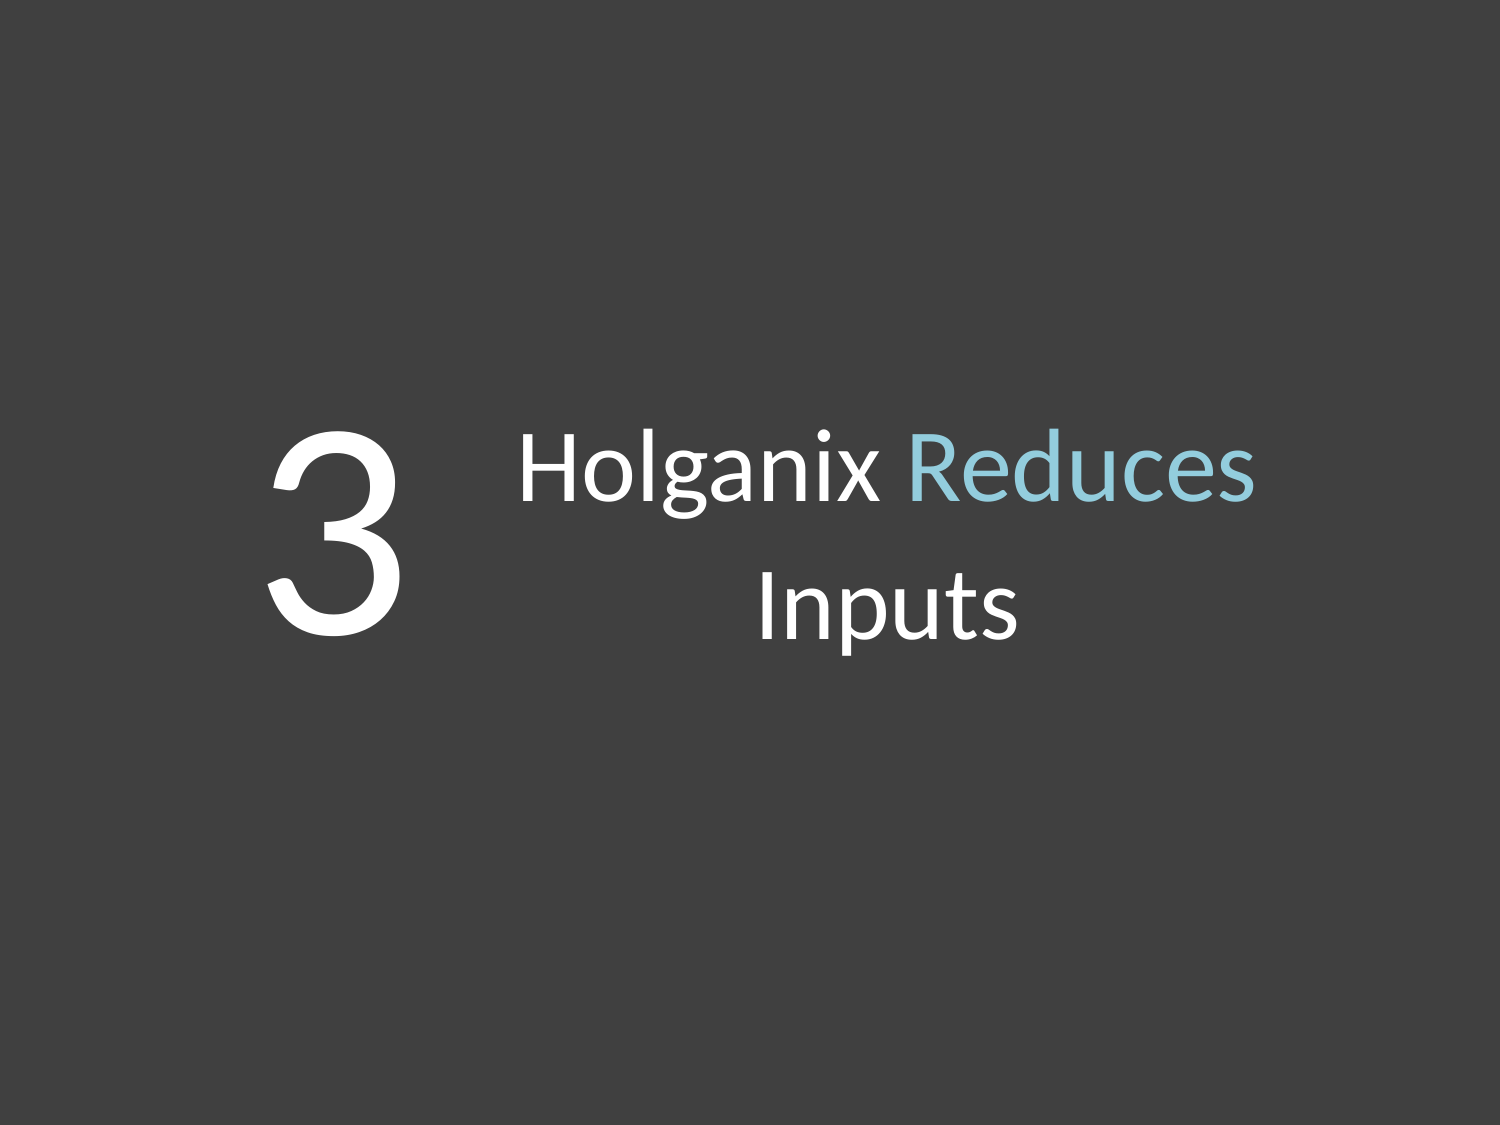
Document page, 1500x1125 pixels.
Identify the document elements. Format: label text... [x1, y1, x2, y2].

text_box Holganix Reduces Inputs [593, 377, 1293, 668]
text_box 3 [72, 276, 593, 705]
